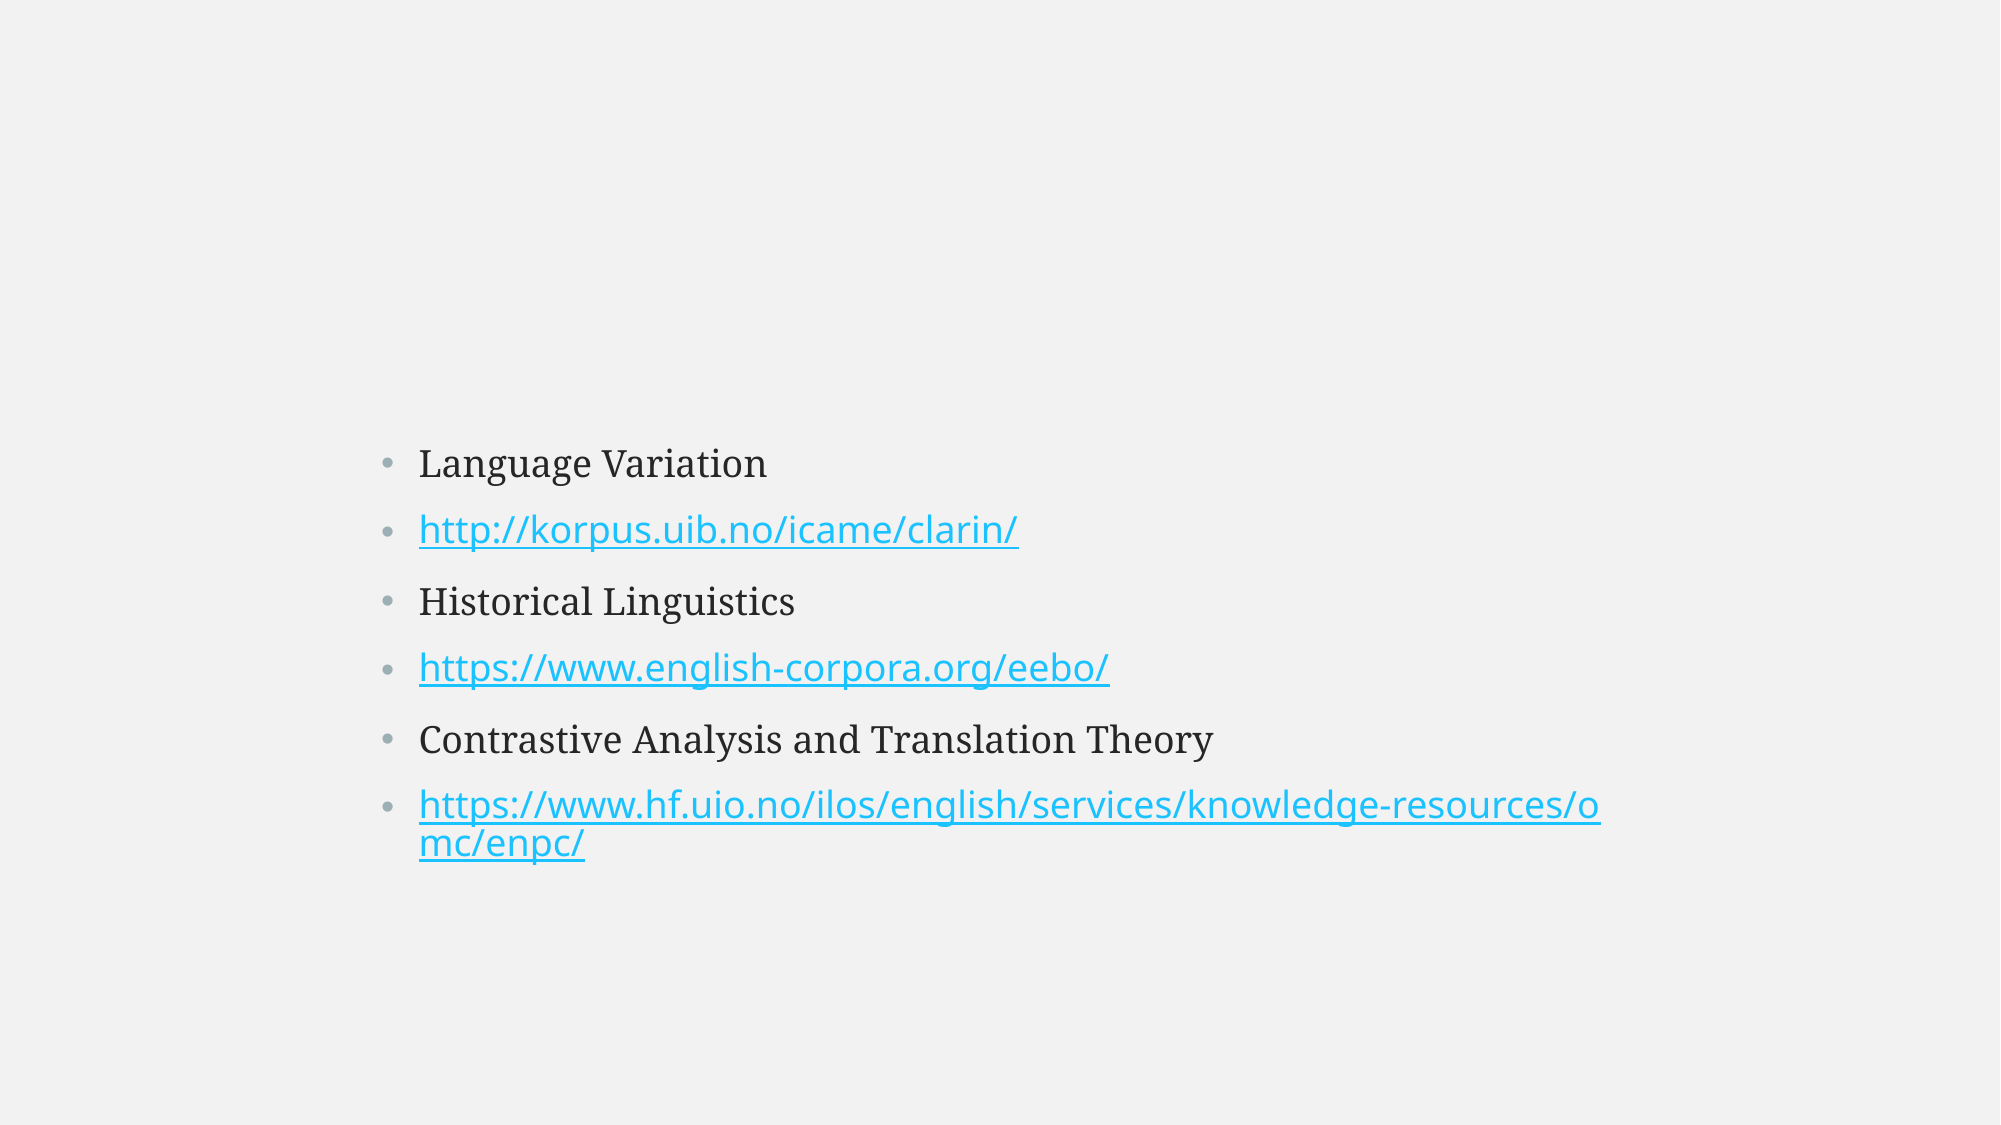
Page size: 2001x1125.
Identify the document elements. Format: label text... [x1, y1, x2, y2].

list Language Variation http://korpus.uib.no/icame/clarin/ Historical Linguistics https://www.english-corpora.org/eebo/ Contrastive Analysis and Translation Theory https://www.hf.uio.no/ilos/english/services/knowledge-resources/omc/enpc/ [366, 432, 1634, 942]
